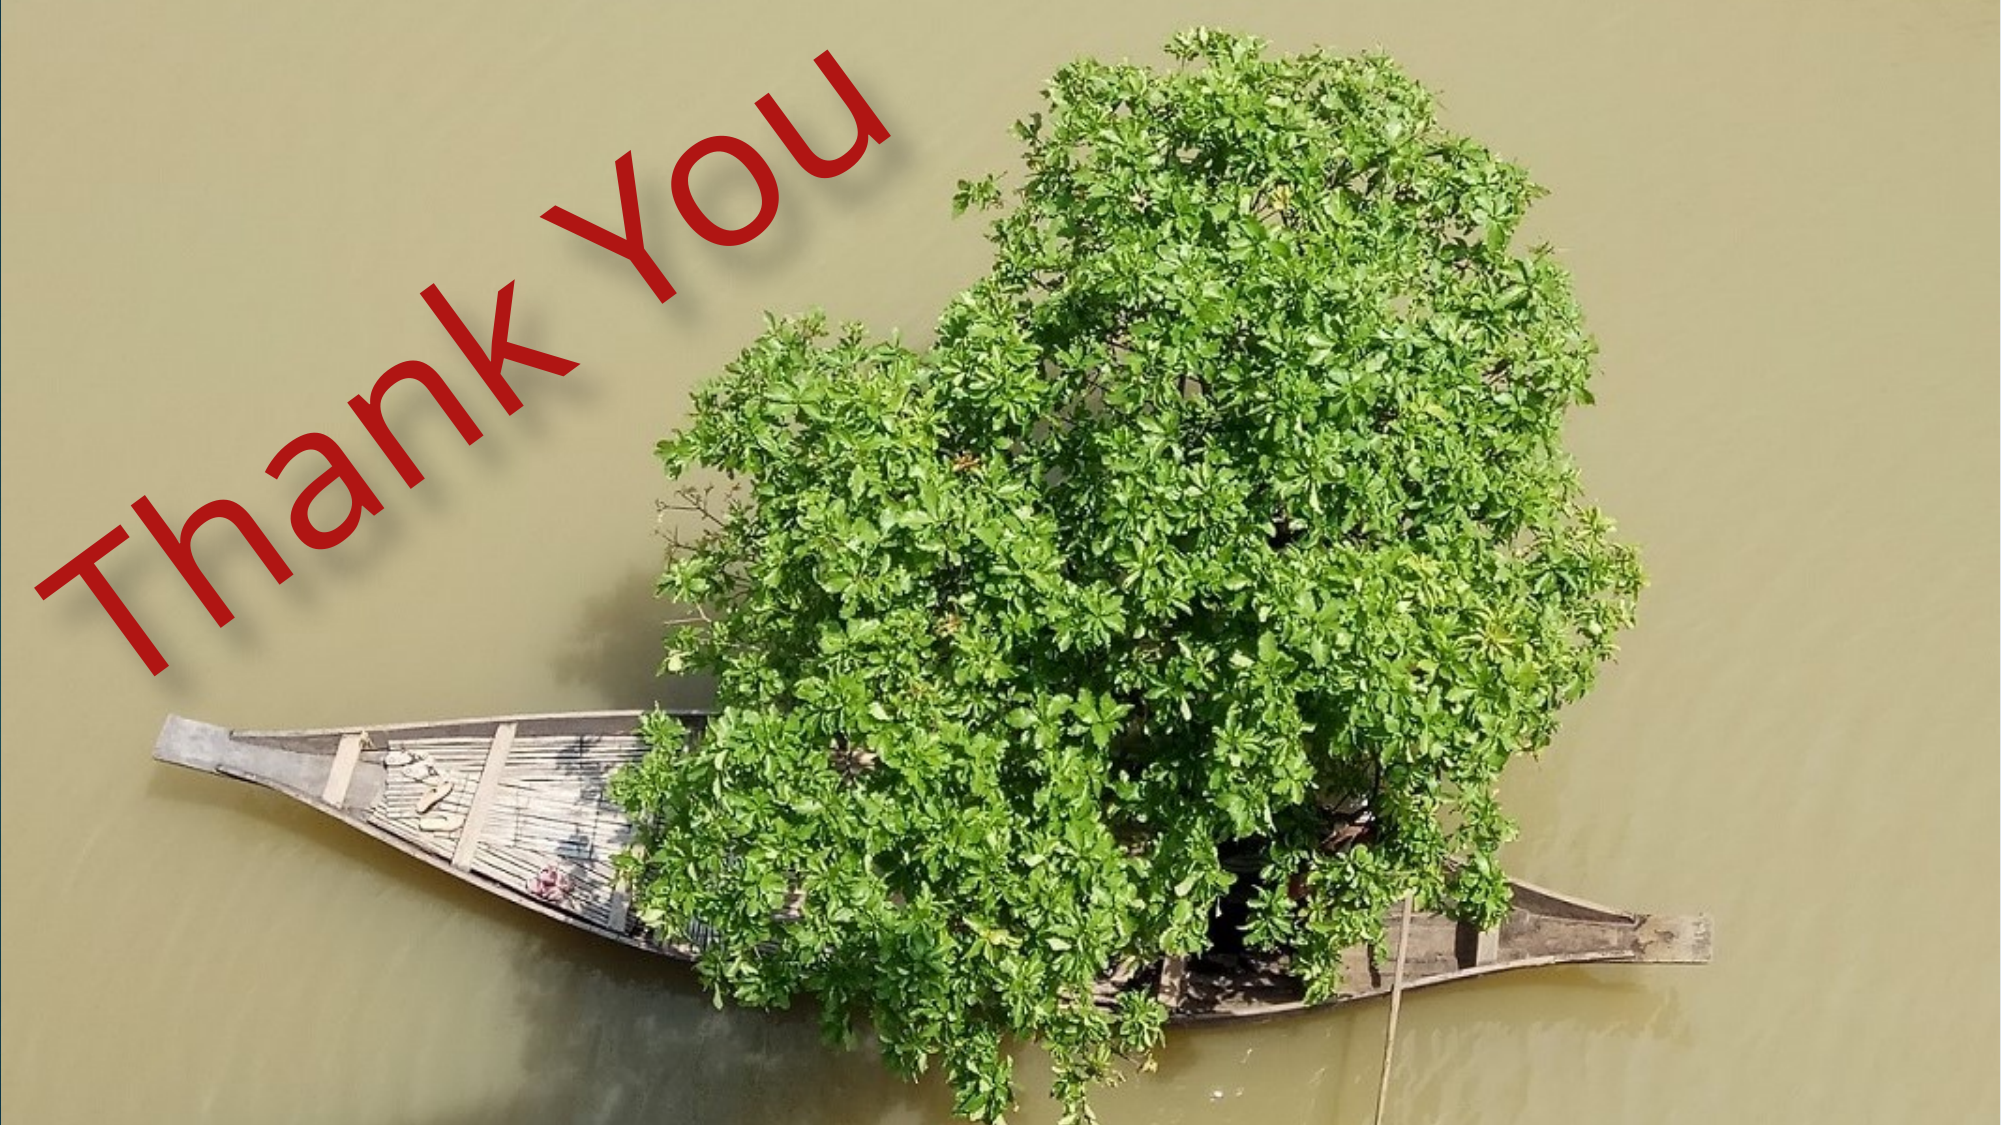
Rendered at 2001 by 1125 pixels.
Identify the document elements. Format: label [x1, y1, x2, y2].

list [0, 0, 2000, 1125]
